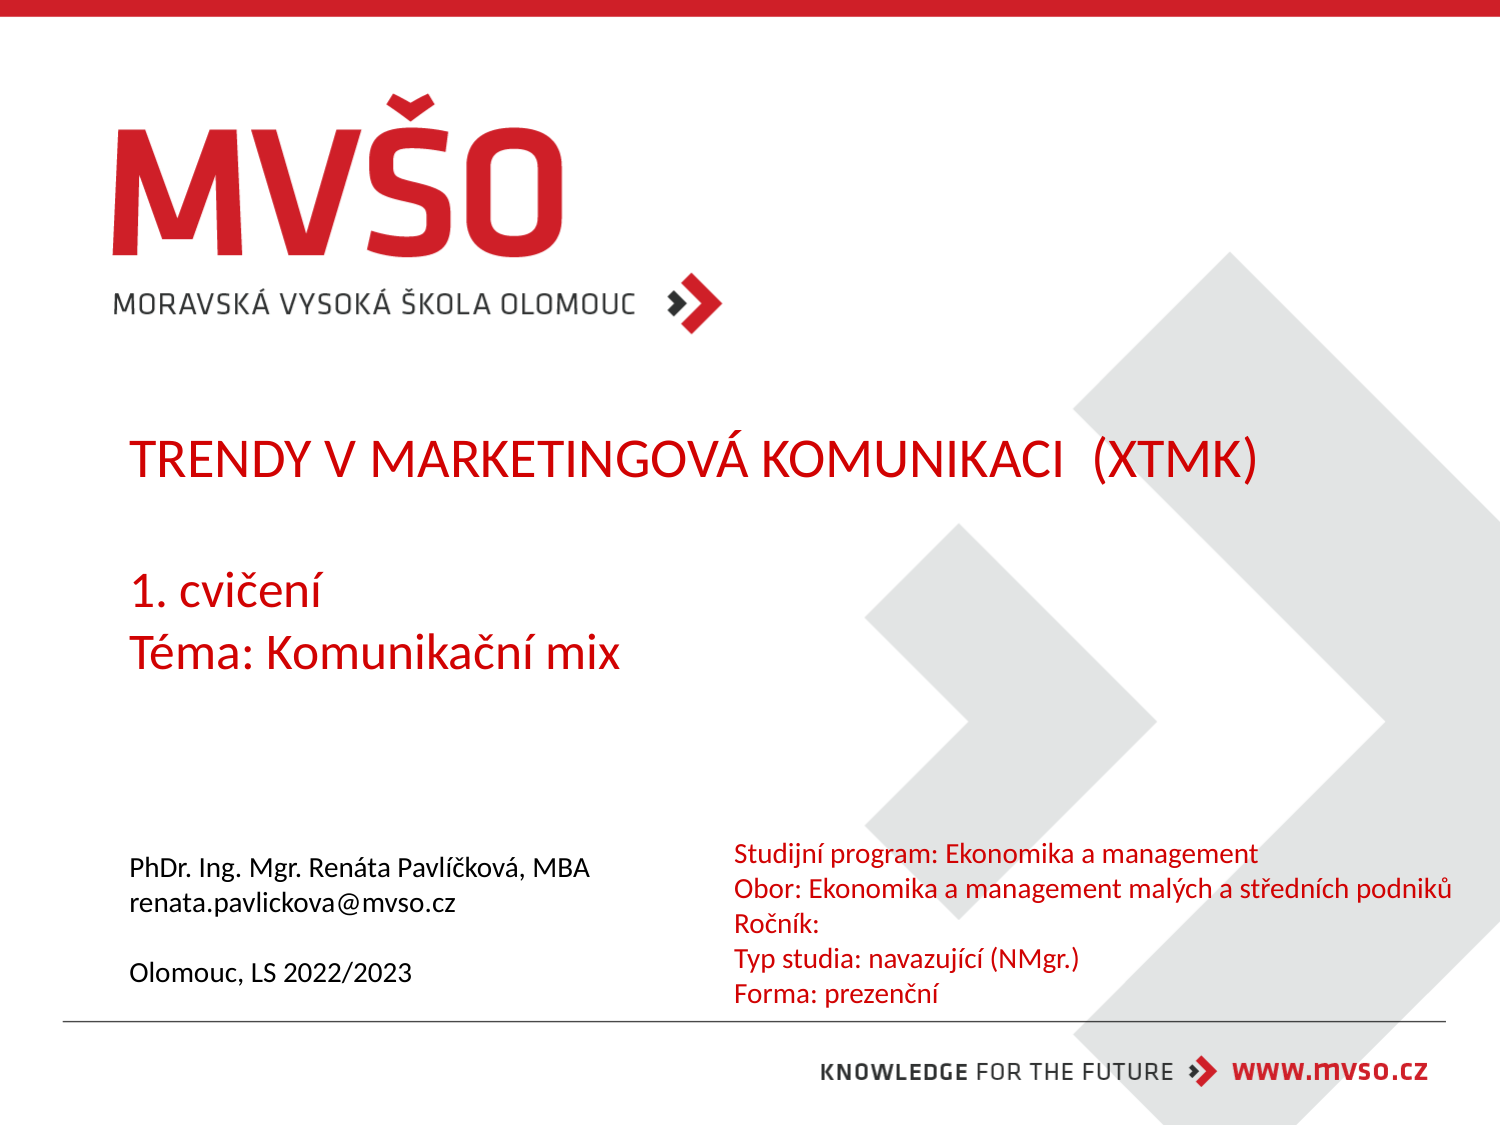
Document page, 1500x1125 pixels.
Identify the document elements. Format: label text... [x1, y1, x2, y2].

text_box PhDr. Ing. Mgr. Renáta Pavlíčková, MBA renata.pavlickova@mvso.cz Olomouc, LS 2022/2023 [129, 848, 677, 1019]
picture [0, 0, 1500, 1125]
title TRENDY V MARKETINGOVÁ KOMUNIKACI (XTMK) 1. cvičení Téma: Komunikační mix [129, 420, 1400, 744]
text_box Studijní program: Ekonomika a management Obor: Ekonomika a management malých a středních podniků Ročník: Typ studia: navazující (NMgr.) Forma: prezenční [719, 826, 1471, 1017]
